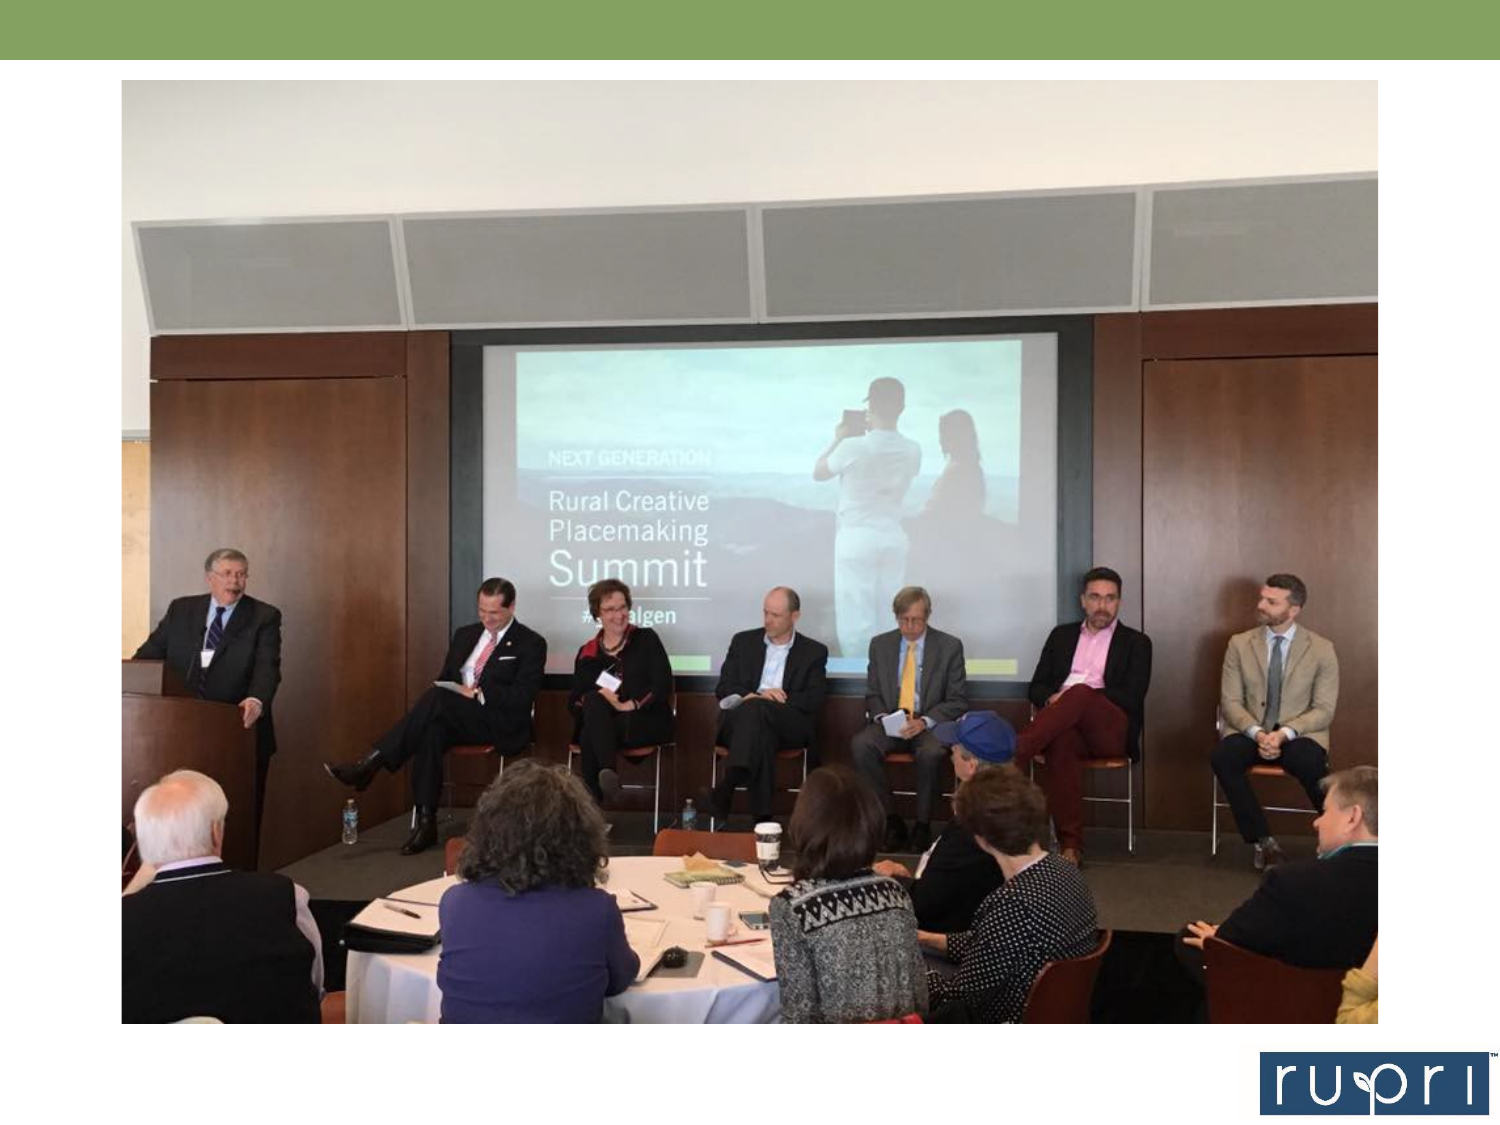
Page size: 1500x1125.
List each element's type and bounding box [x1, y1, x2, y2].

text_box [121, 80, 1379, 1024]
text_box [1237, 1043, 1500, 1119]
text_box [0, 0, 1500, 60]
